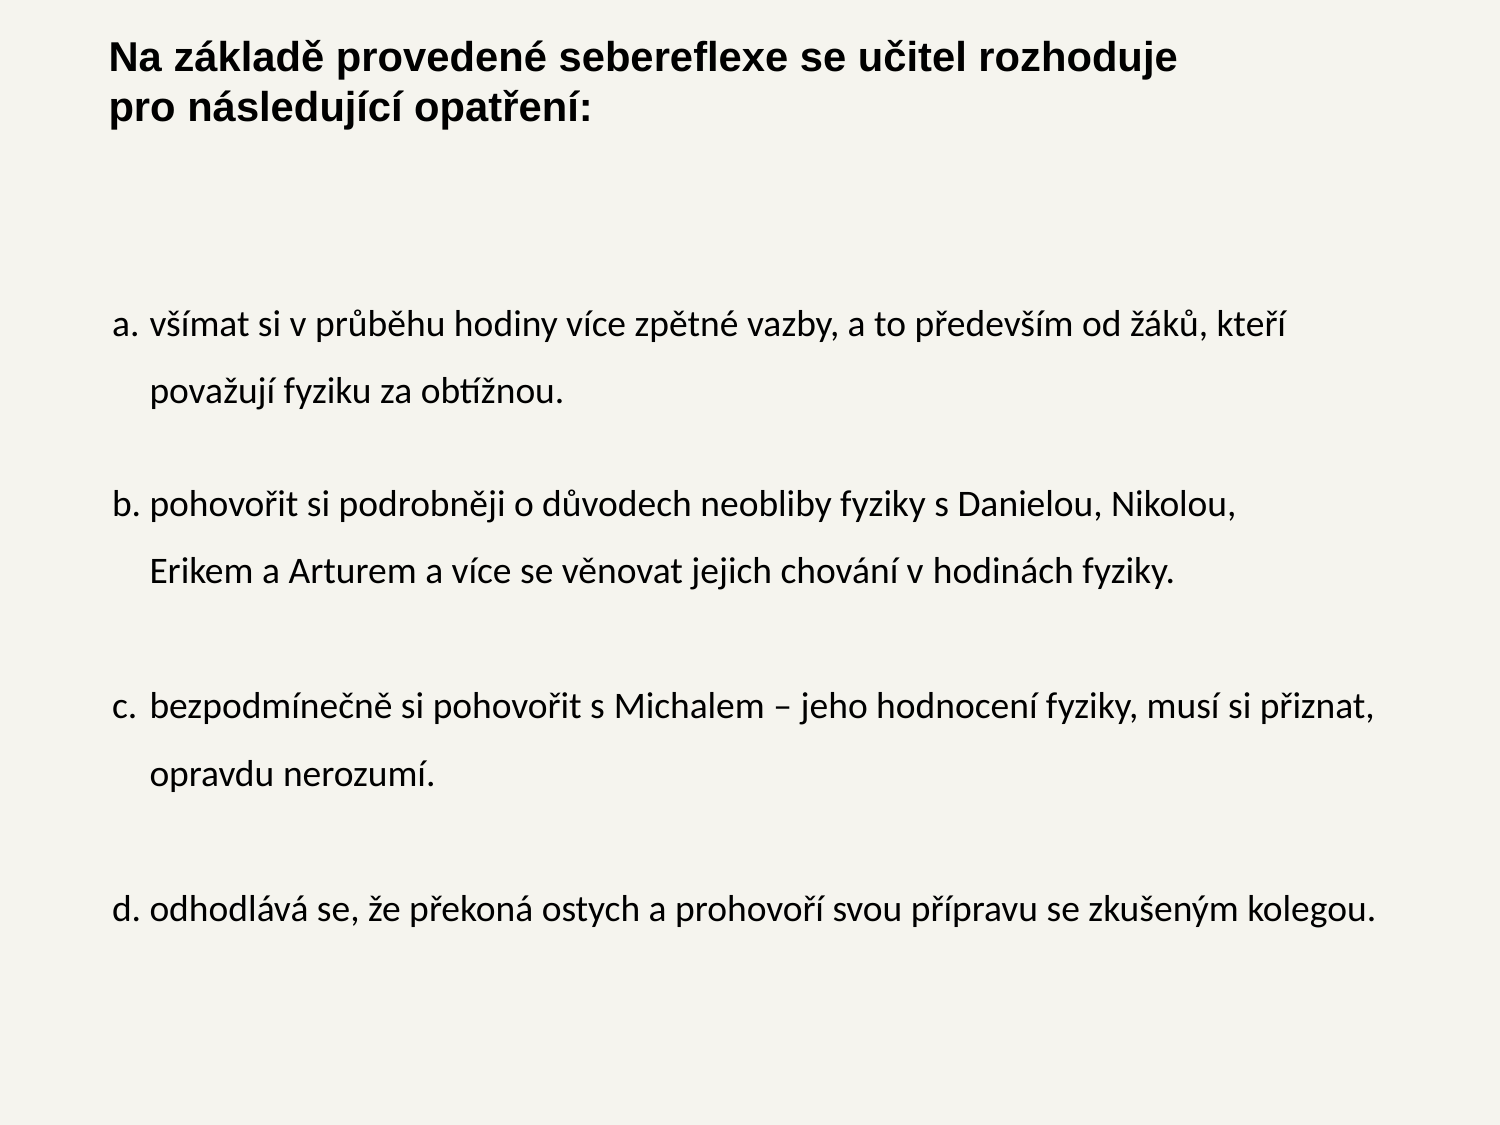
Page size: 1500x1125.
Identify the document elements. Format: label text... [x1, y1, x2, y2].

text_box Na základě provedené sebereflexe se učitel rozhoduje pro následující opatření: [93, 22, 1254, 137]
text_box všímat si v průběhu hodiny více zpětné vazby, a to především od žáků, kteří považují fyziku za obtížnou. pohovořit si podrobněji o důvodech neobliby fyziky s Danielou, Nikolou, Erikem a Arturem a více se věnovat jejich chování v hodinách fyziky. bezpodmínečně si pohovořit s Michalem – jeho hodnocení fyziky, musí si přiznat, opravdu nerozumí. odhodlává se, že překoná ostych a prohovoří svou přípravu se zkušeným kolegou. [97, 268, 1400, 937]
